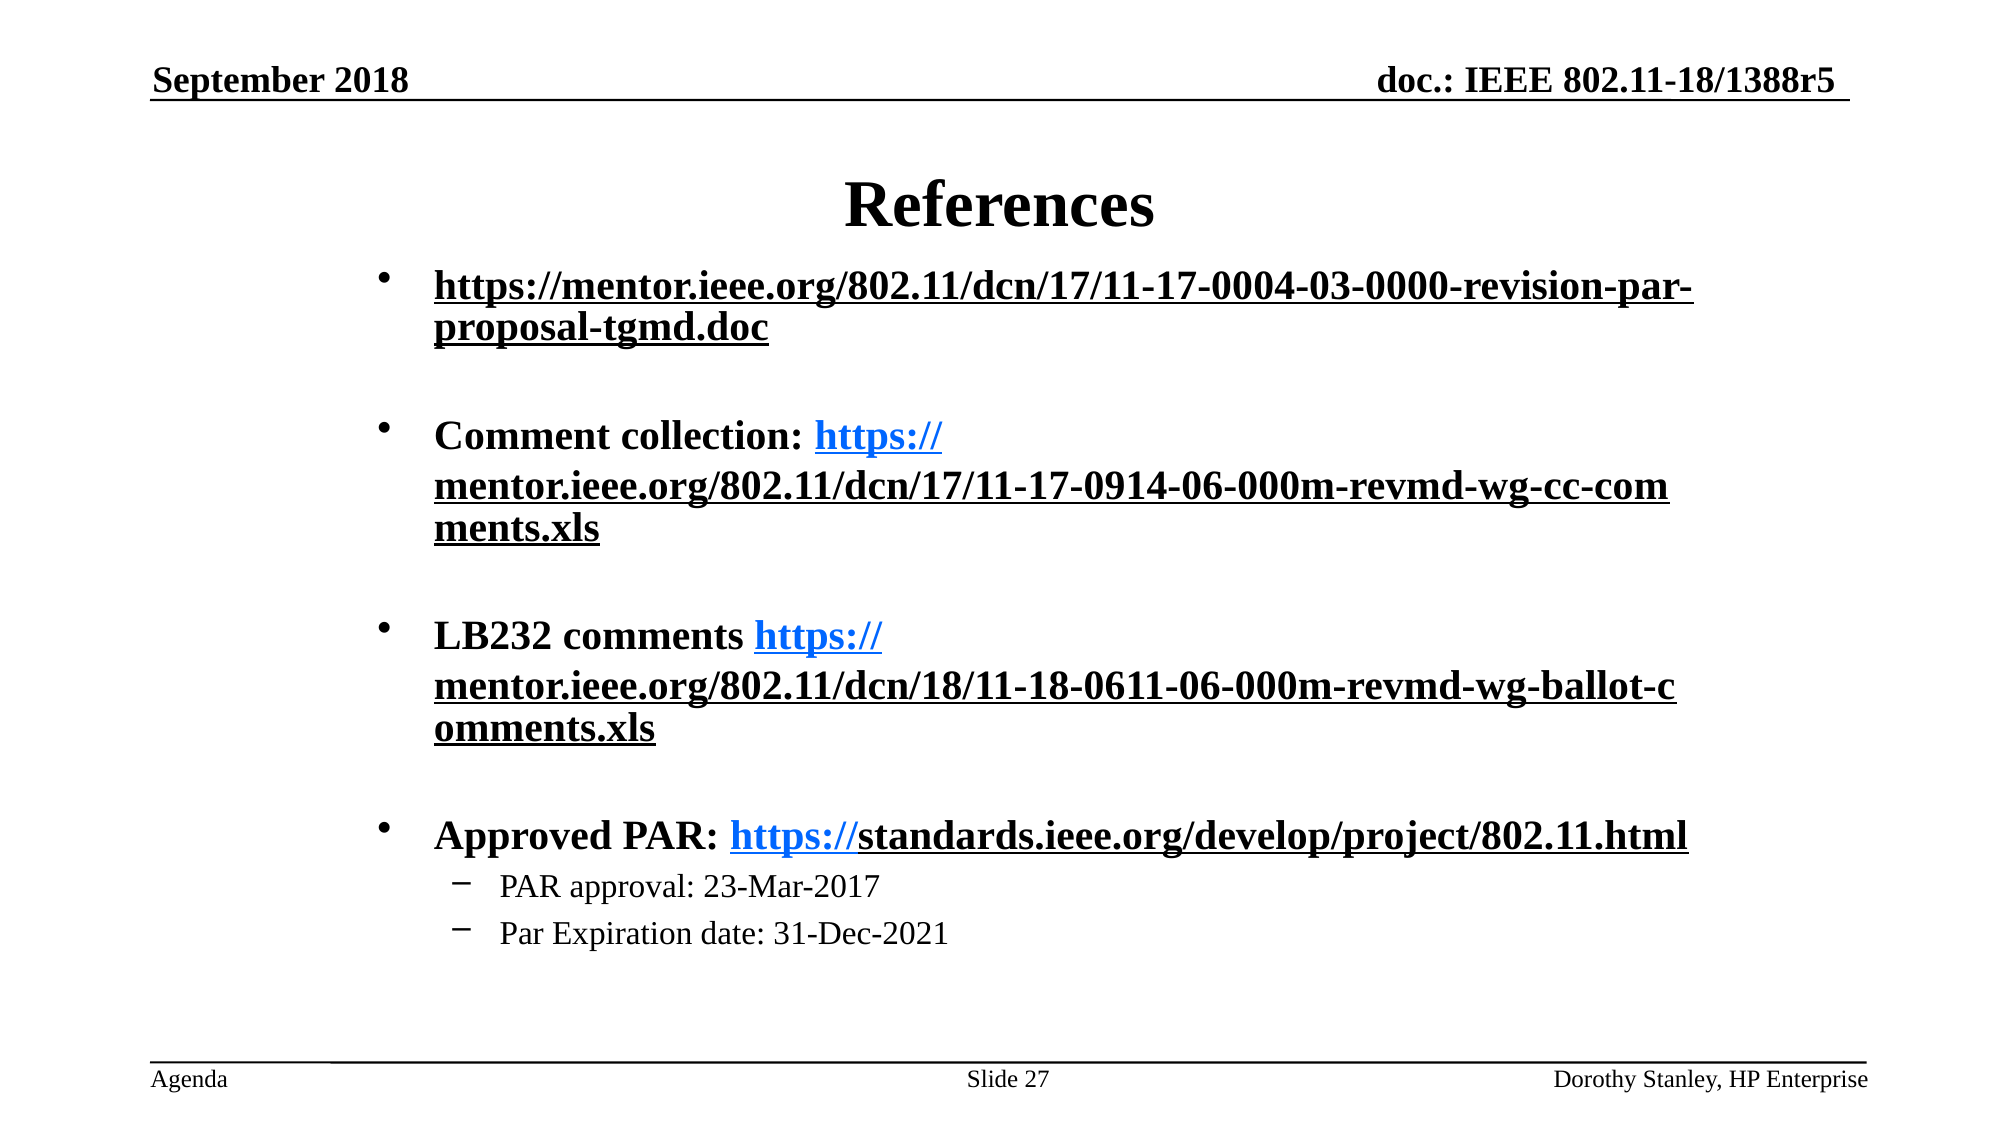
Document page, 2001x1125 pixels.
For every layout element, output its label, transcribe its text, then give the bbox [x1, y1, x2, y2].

footer Dorothy Stanley, HP Enterprise [1549, 1062, 1869, 1093]
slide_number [152, 54, 567, 100]
list https://mentor.ieee.org/802.11/dcn/17/11-17-0004-03-0000-revision-par-proposal-tgmd.doc Comment collection: https://mentor.ieee.org/802.11/dcn/17/11-17-0914-06-000m-revmd-wg-cc-comments.xls LB232 comments https://mentor.ieee.org/802.11/dcn/18/11-18-0611-06-000m-revmd-wg-ballot-comments.xls Approved PAR: https://standards.ieee.org/develop/project/802.11.html PAR approval: 23-Mar-2017 Par Expiration date: 31-Dec-2021 [362, 249, 1713, 925]
title References [150, 112, 1850, 288]
slide_number Slide 27 [966, 1062, 1051, 1093]
